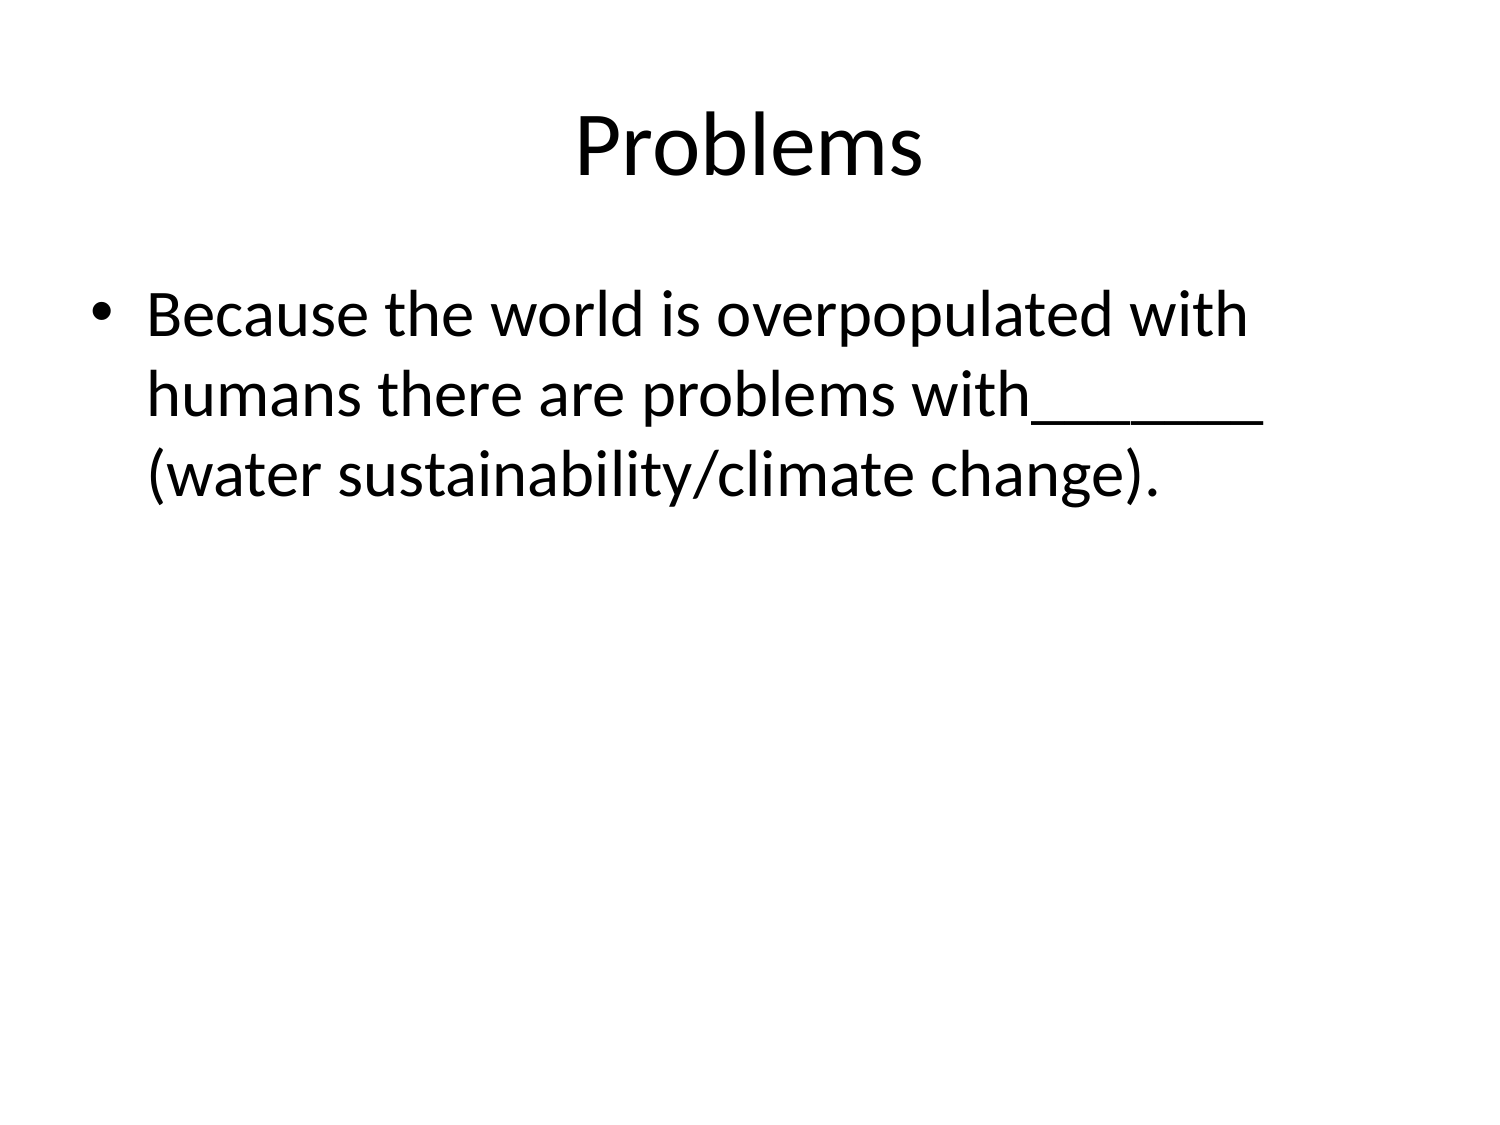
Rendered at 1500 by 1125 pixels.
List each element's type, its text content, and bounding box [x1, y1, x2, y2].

title Problems [75, 45, 1425, 233]
list Because the world is overpopulated with humans there are problems with_______ (water sustainability/climate change). [75, 262, 1425, 1005]
